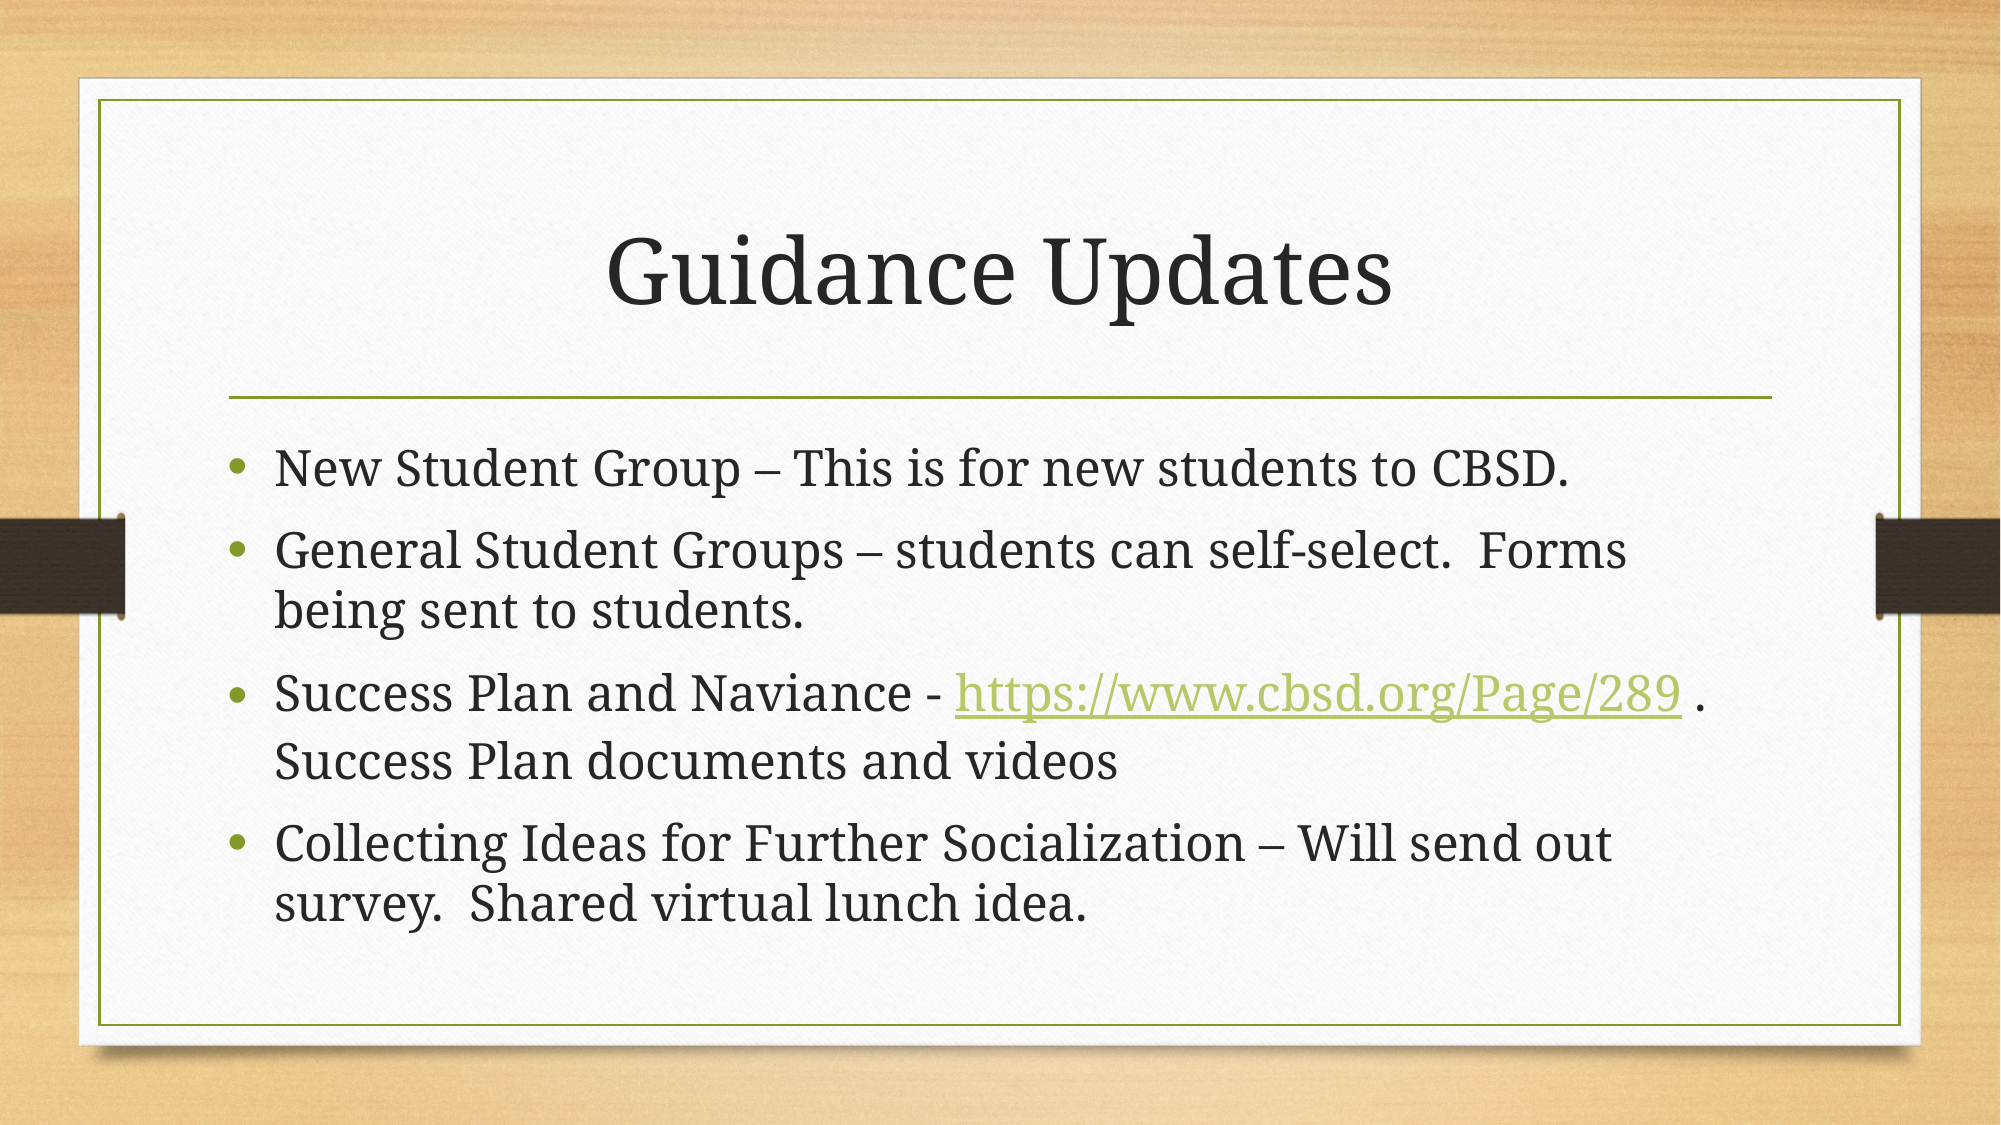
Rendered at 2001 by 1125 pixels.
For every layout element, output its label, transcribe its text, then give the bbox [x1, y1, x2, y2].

picture [0, 0, 2001, 1125]
title Guidance Updates [212, 161, 1788, 375]
list New Student Group – This is for new students to CBSD. General Student Groups – students can self-select. Forms being sent to students. Success Plan and Naviance - https://www.cbsd.org/Page/289 . Success Plan documents and videos Collecting Ideas for Further Socialization – Will send out survey. Shared virtual lunch idea. [212, 428, 1788, 973]
